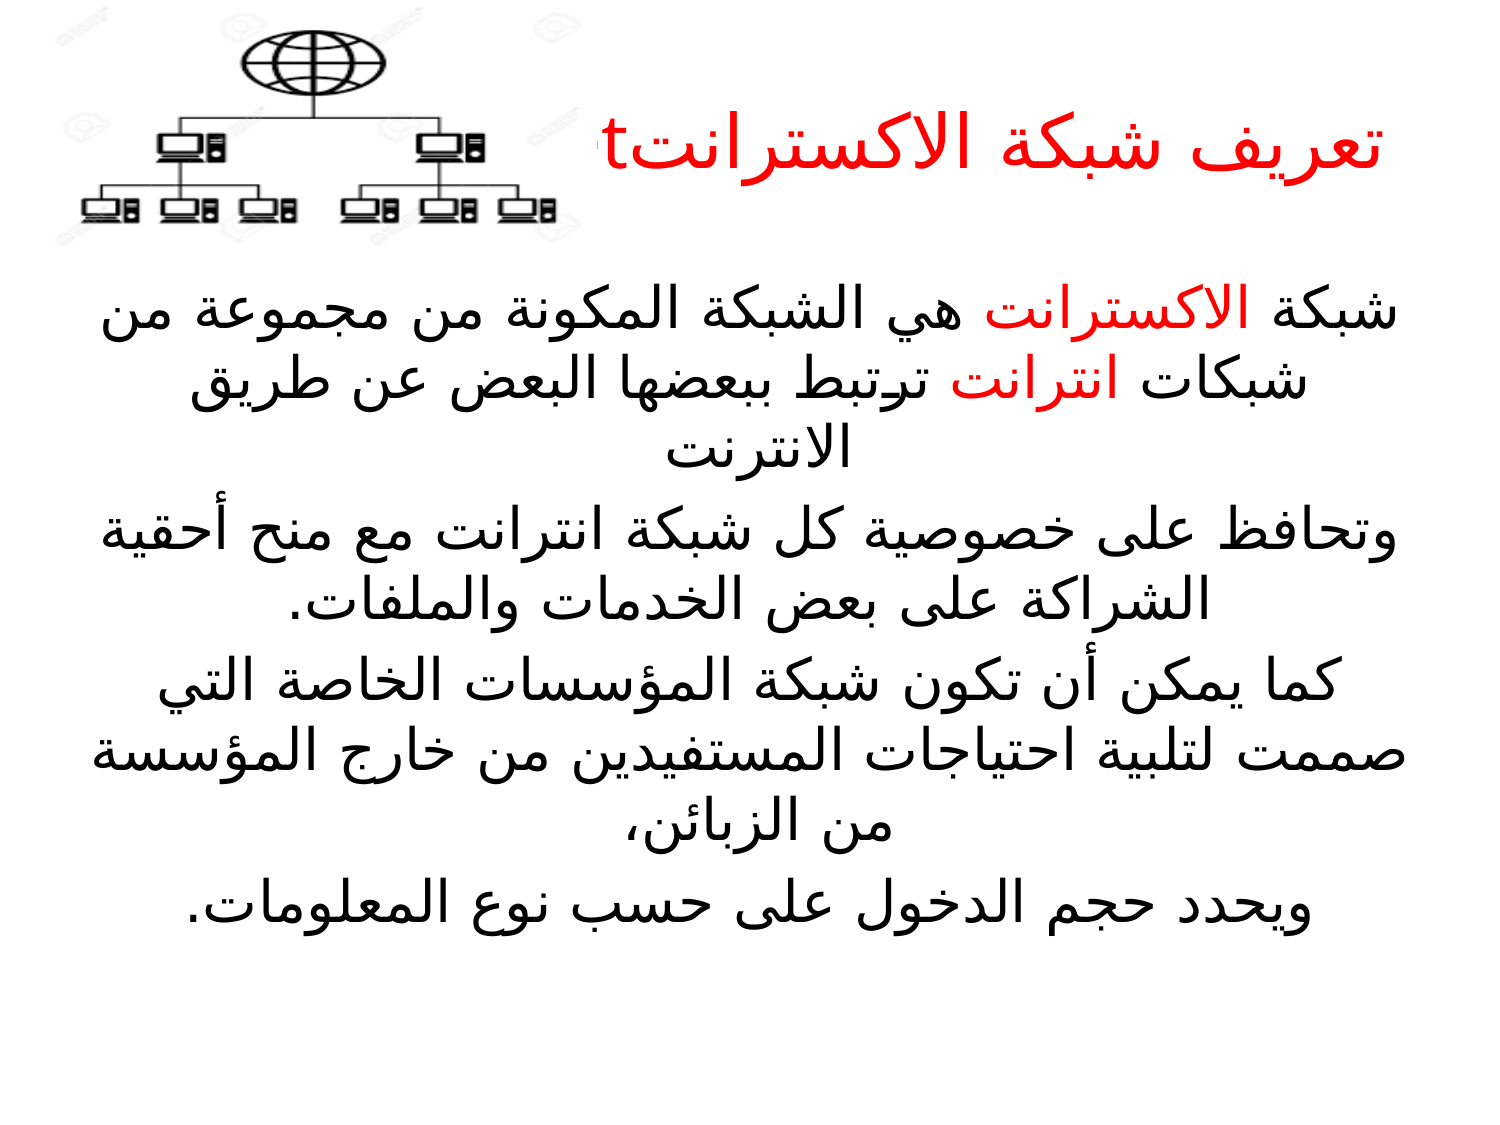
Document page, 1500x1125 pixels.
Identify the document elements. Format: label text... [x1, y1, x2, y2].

title Extranetتعريف شبكة الاكسترانت [602, 45, 1425, 233]
list شبكة الاكسترانت ھي الشبكة المكونة من مجموعة من شبكات انترانت ترتبط ببعضها البعض عن طريق الانترنت وتحافظ على خصوصية كل شبكة انترانت مع منح أحقية الشراكة على بعض الخدمات والملفات. كما یمكن أن تكون شبكة المؤسسات الخاصة التي صممت لتلبية احتياجات المستفيدين من خارج المؤسسة من الزبائن، ویحدد حجم الدخول على حسب نوع المعلومات. [75, 262, 1425, 1005]
picture [41, 0, 597, 265]
